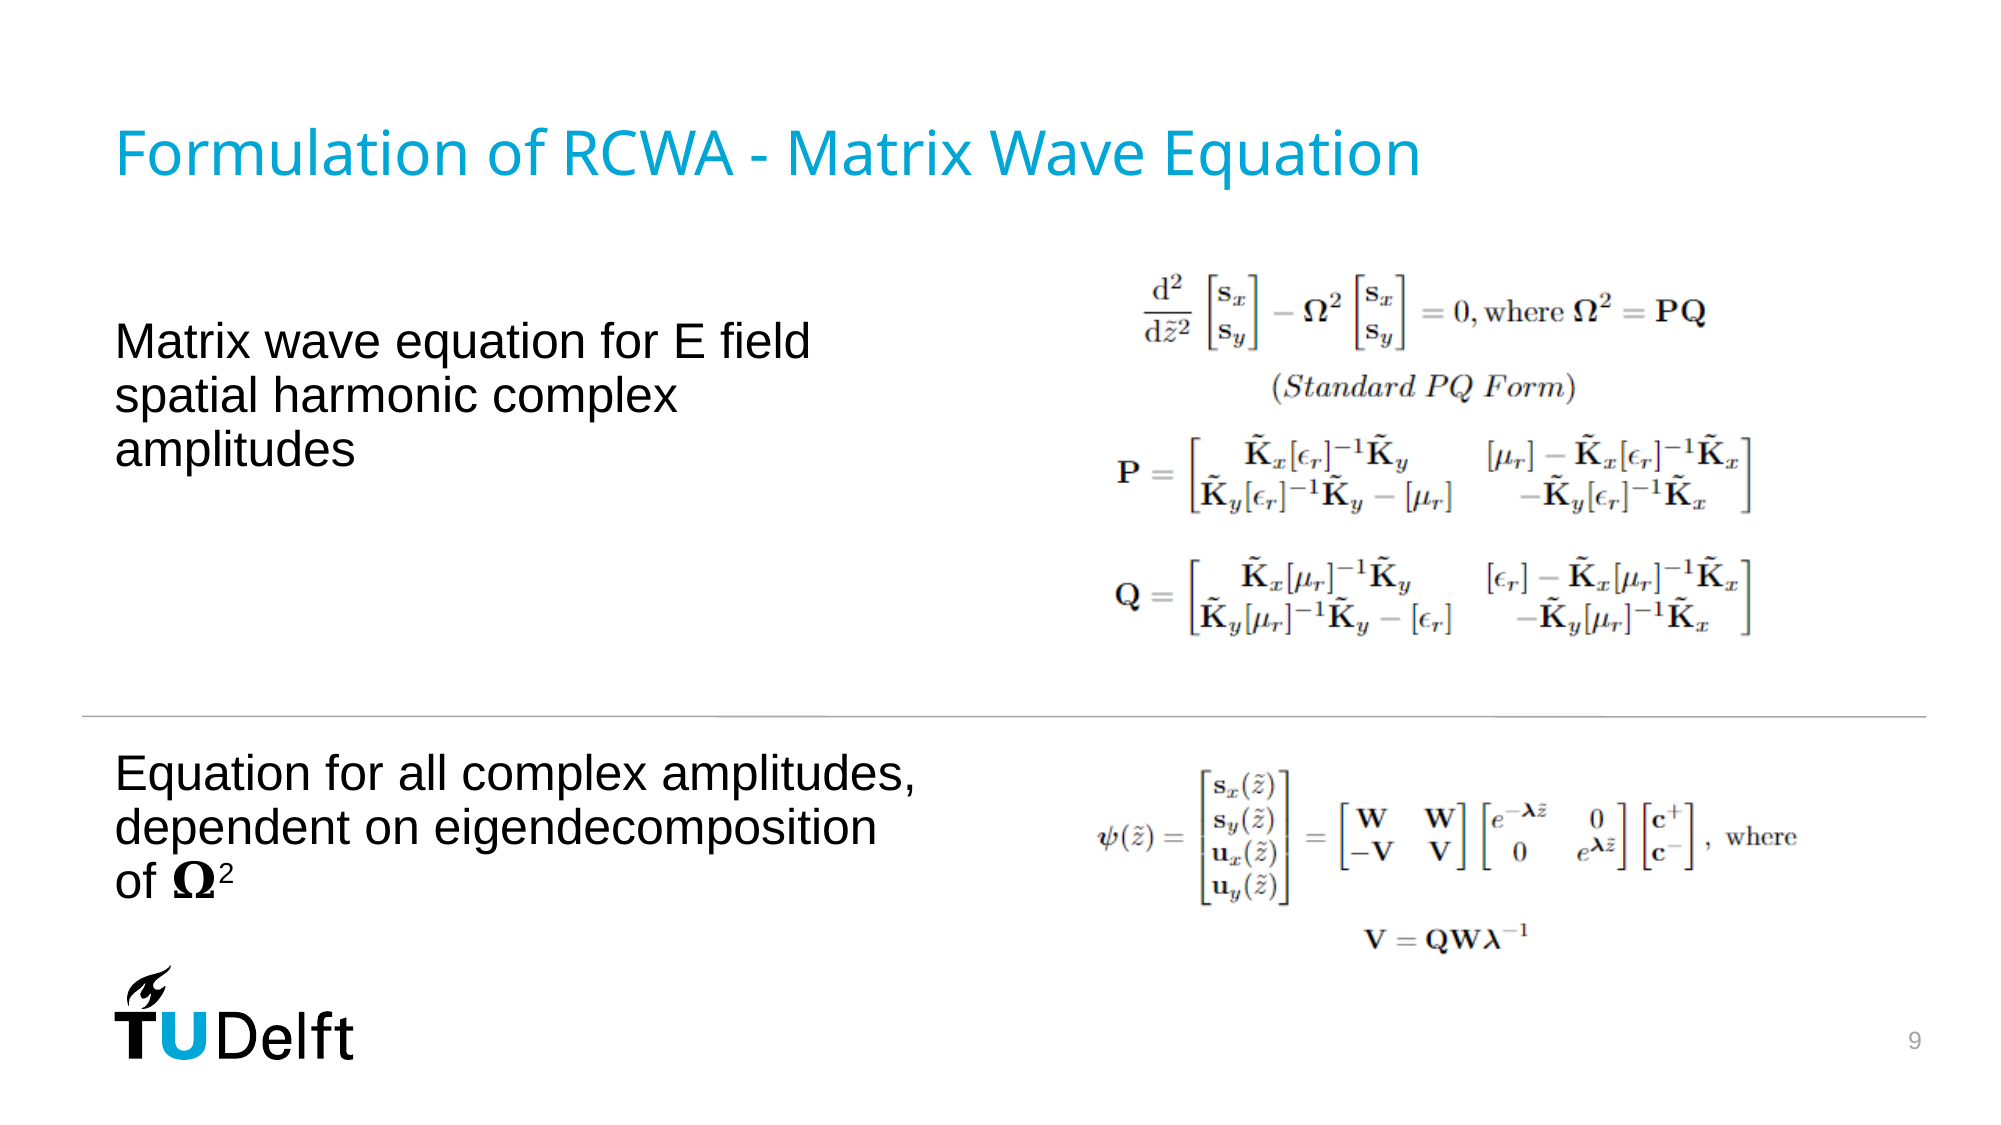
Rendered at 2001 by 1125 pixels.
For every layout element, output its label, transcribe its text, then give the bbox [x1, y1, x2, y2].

picture [1076, 740, 1841, 971]
list Matrix wave equation for E field spatial harmonic complex amplitudes Equation for all complex amplitudes, dependent on eigendecomposition of 𝛀2 [114, 728, 927, 927]
list Matrix wave equation for E field spatial harmonic complex amplitudes Equation for all complex amplitudes, dependent on eigendecomposition of 𝛀2 [114, 315, 927, 714]
picture [1076, 248, 1791, 682]
title Formulation of RCWA - Matrix Wave Equation [114, 121, 1883, 203]
slide_number ‹#› [1861, 728, 1923, 1125]
